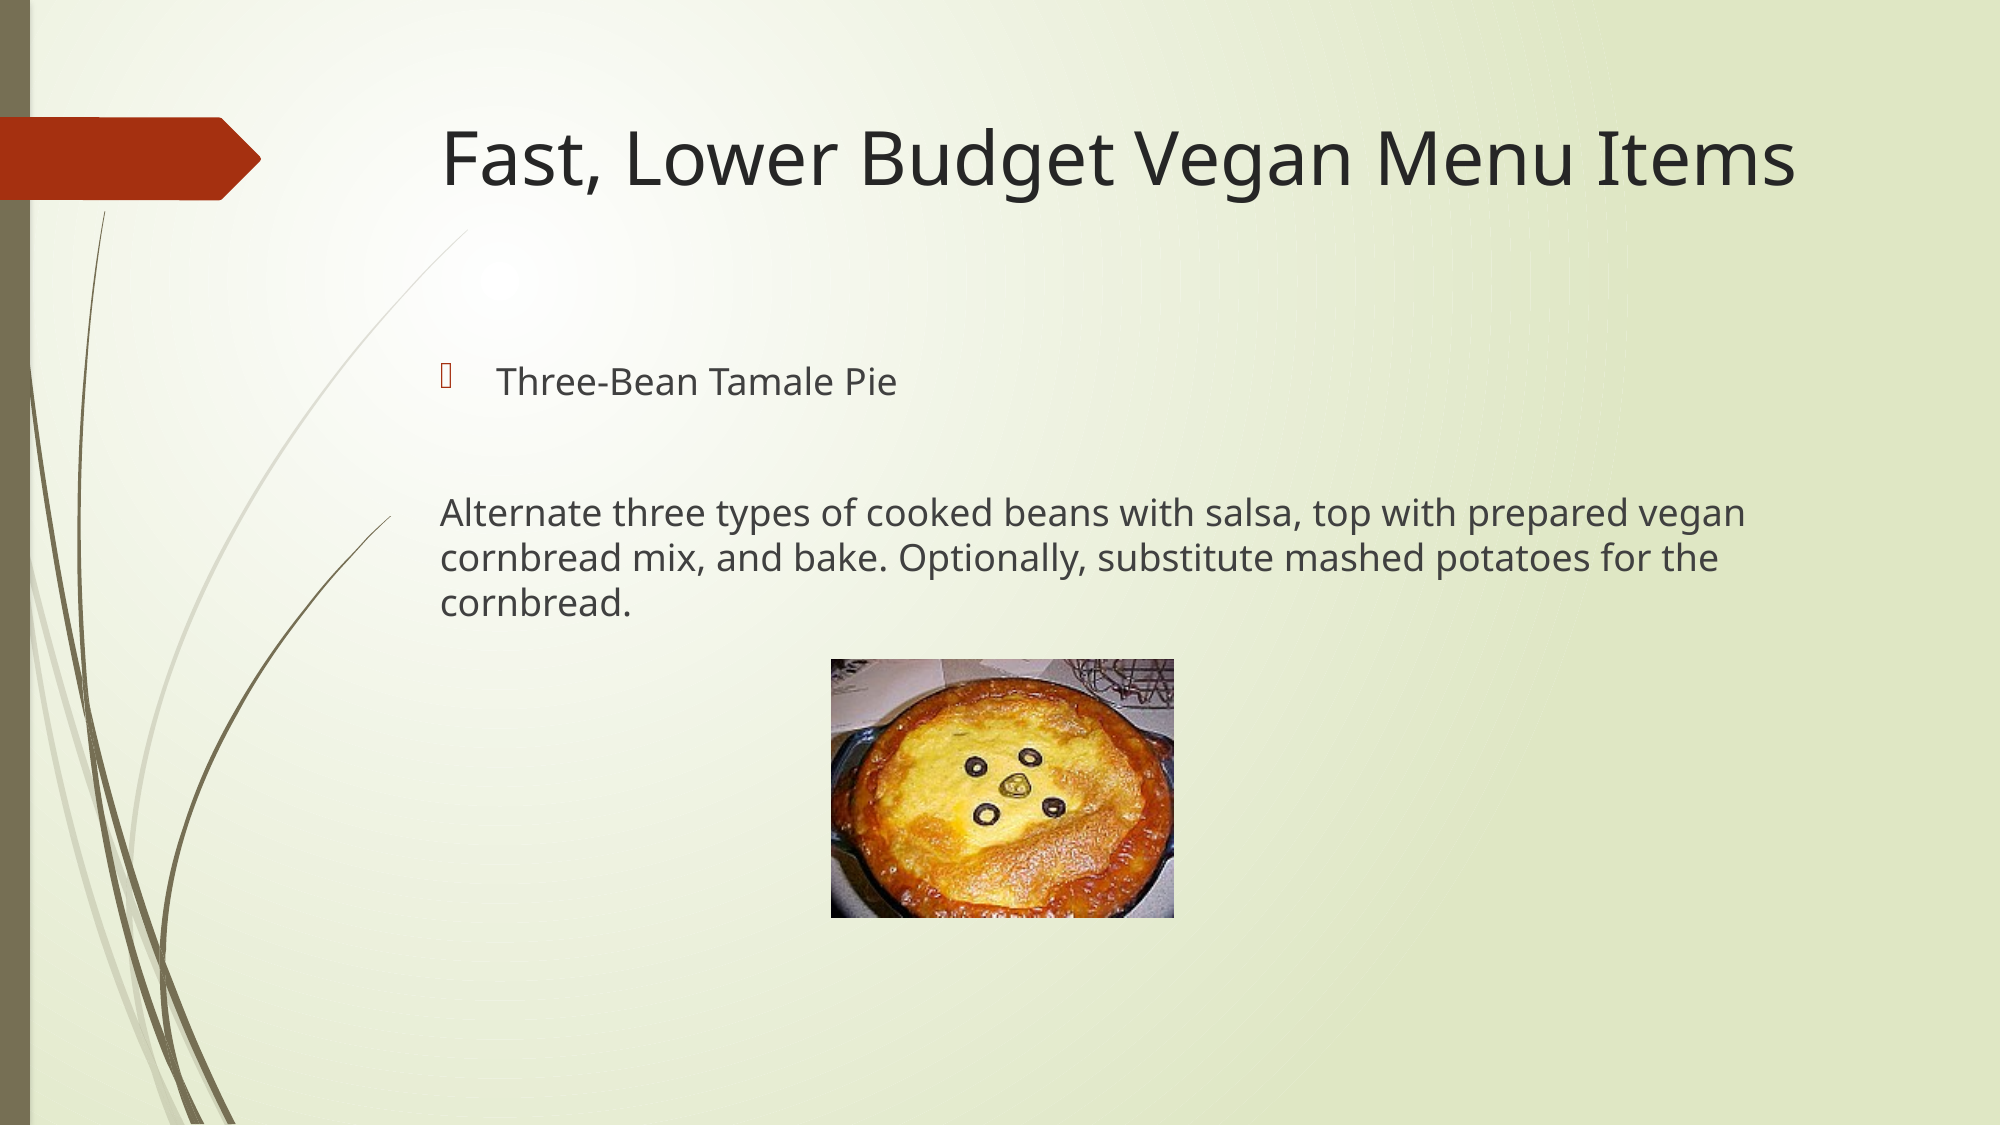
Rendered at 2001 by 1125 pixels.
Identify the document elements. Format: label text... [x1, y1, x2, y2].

list Three-Bean Tamale Pie Alternate three types of cooked beans with salsa, top with prepared vegan cornbread mix, and bake. Optionally, substitute mashed potatoes for the cornbread. [424, 350, 1888, 970]
picture [831, 659, 1175, 918]
title Fast, Lower Budget Vegan Menu Items [425, 102, 1888, 313]
